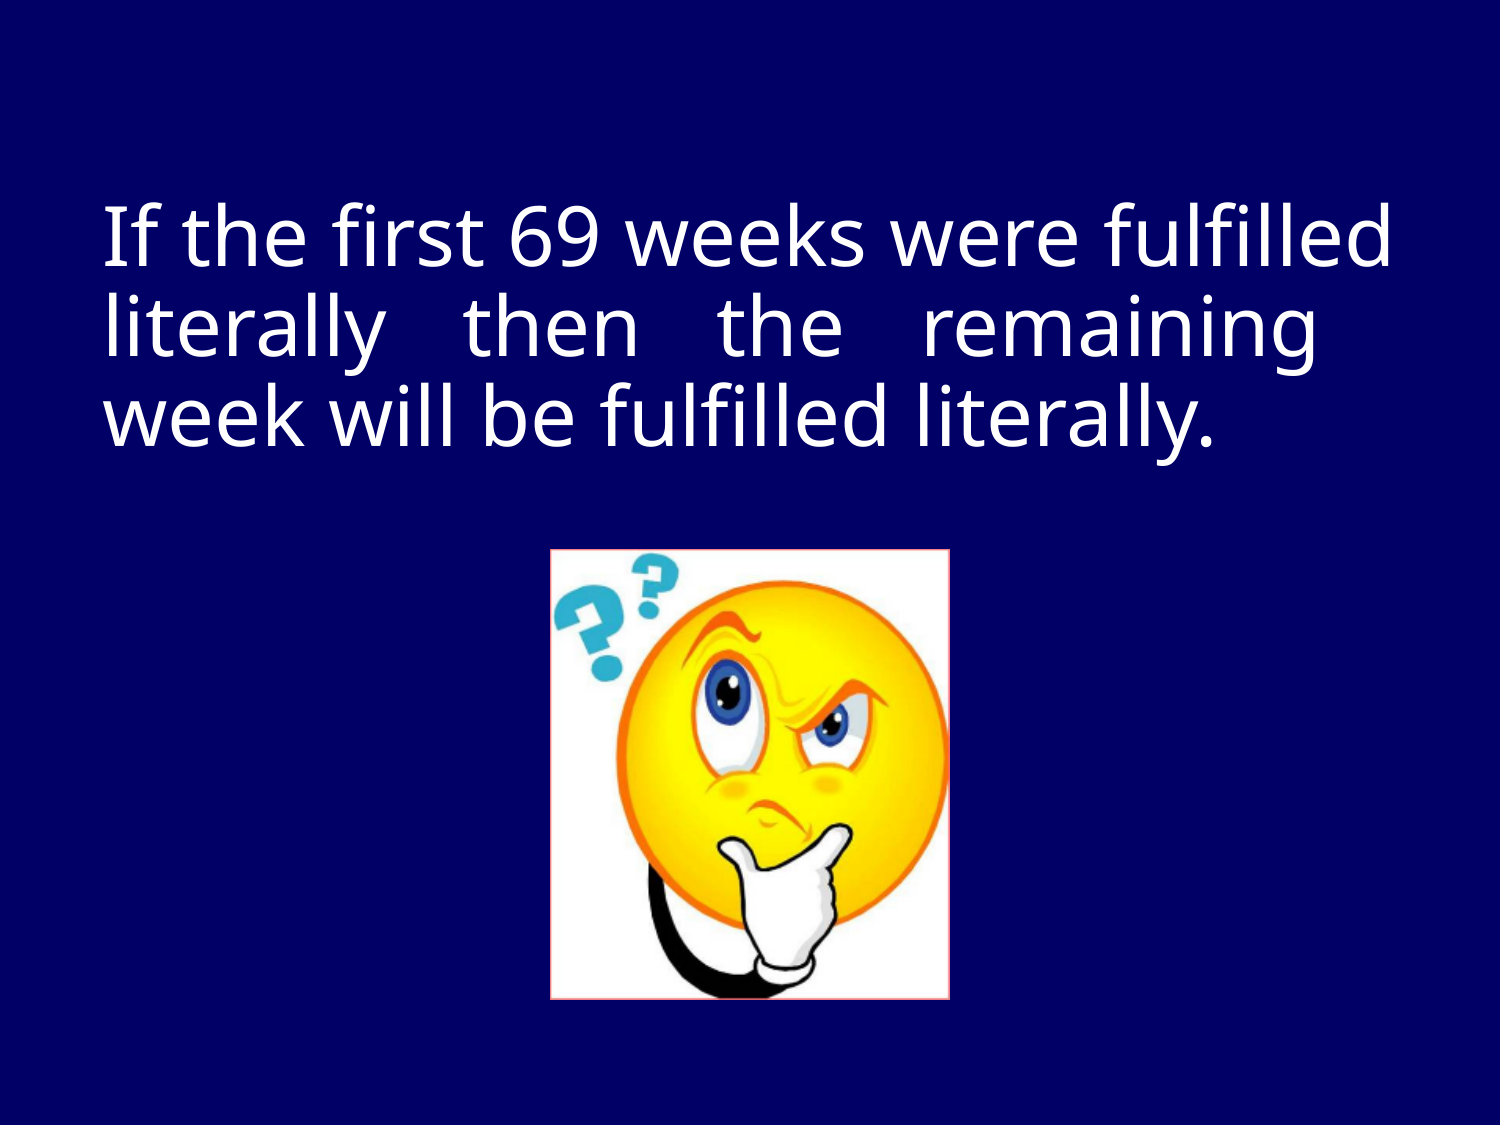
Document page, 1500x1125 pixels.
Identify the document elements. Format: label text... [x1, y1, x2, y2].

picture [550, 549, 950, 1000]
title If the first 69 weeks were fulfilled literally then the remaining week will be fulfilled literally. [87, 187, 1413, 525]
